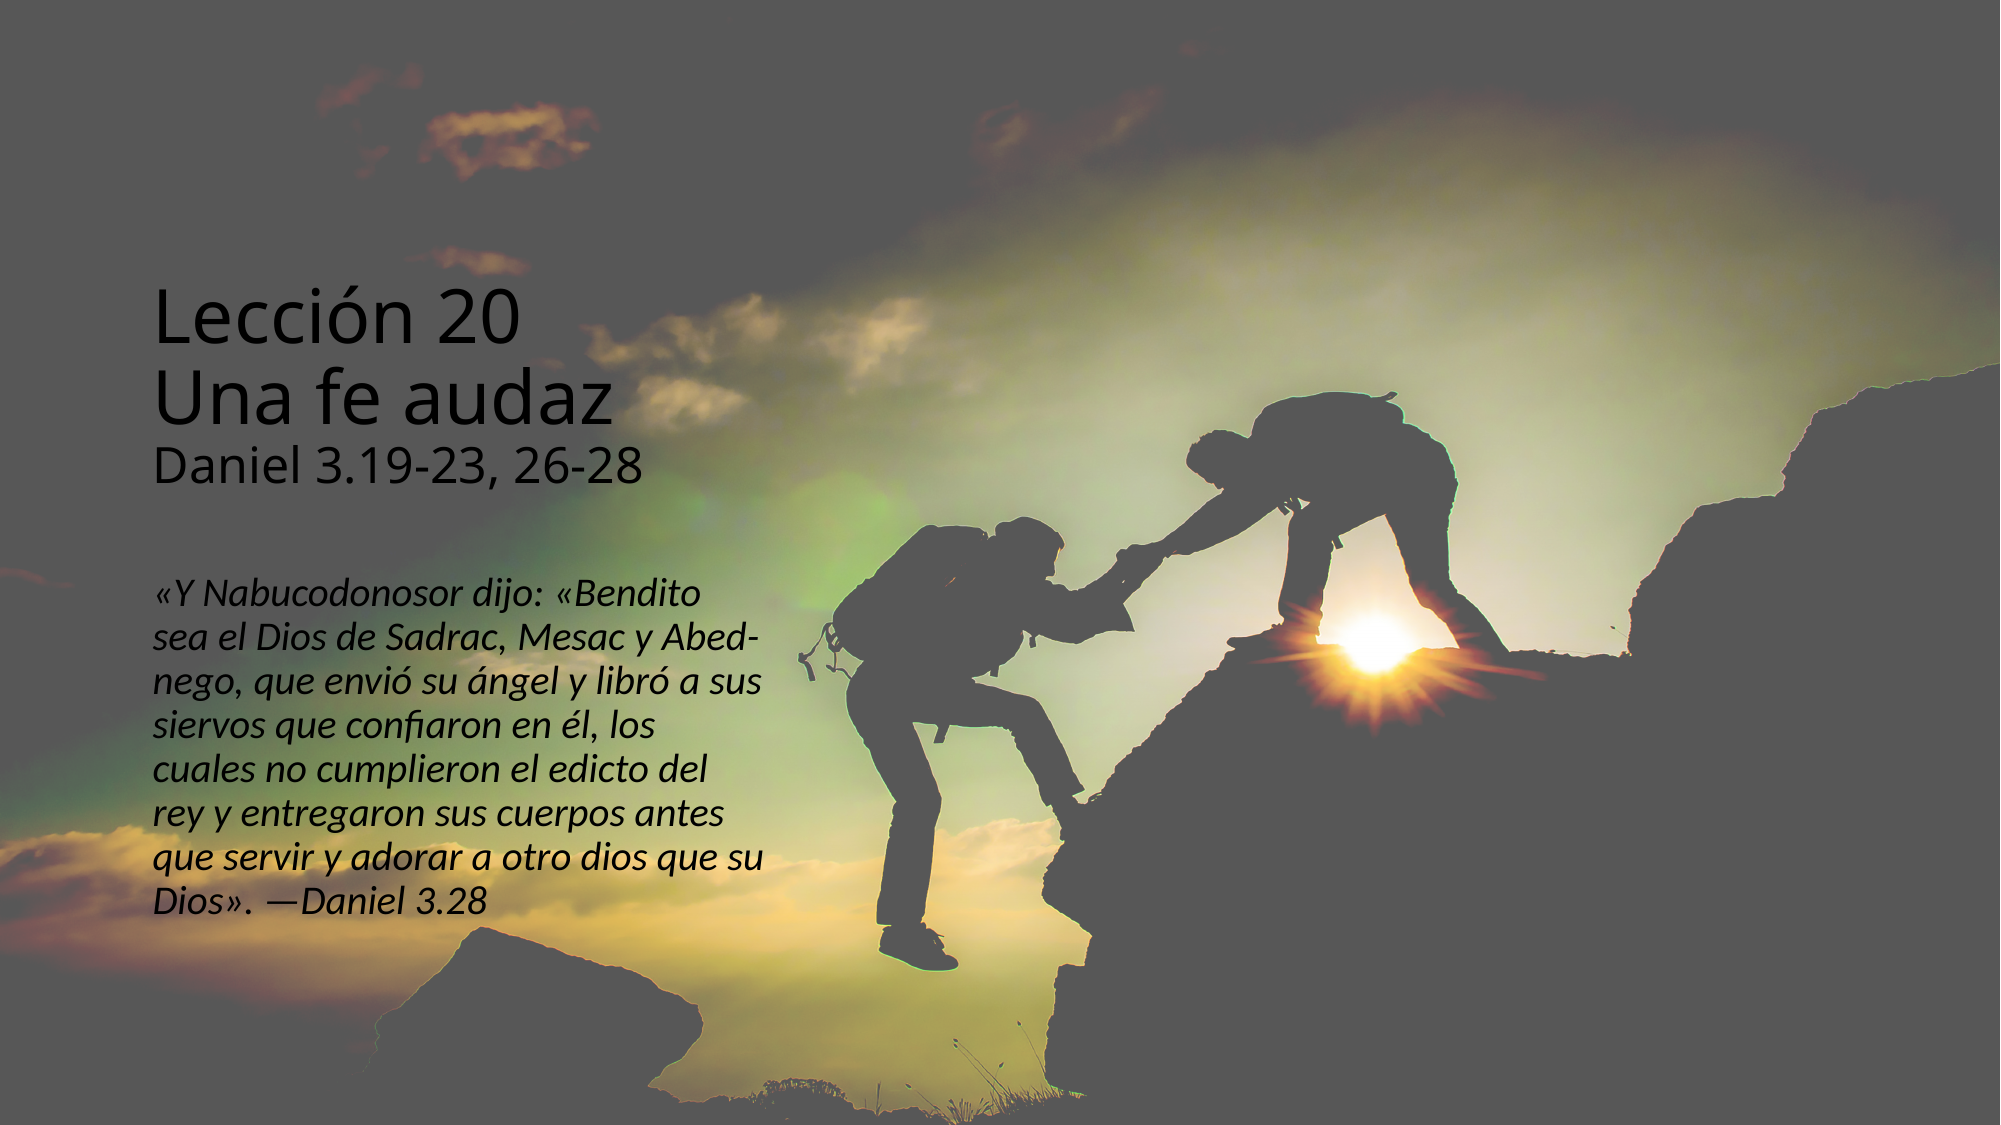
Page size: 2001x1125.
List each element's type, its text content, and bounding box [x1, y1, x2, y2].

list «Y Nabucodonosor dijo: «Bendito sea el Dios de Sadrac, Mesac y Abed-nego, que envió su ángel y libró a sus siervos que confiaron en él, los cuales no cumplieron el edicto del rey y entregaron sus cuerpos antes que servir y adorar a otro dios que su Dios». —Daniel 3.28 [137, 563, 783, 969]
title Lección 20 Una fe audaz Daniel 3.19-23, 26-28 [137, 263, 783, 503]
